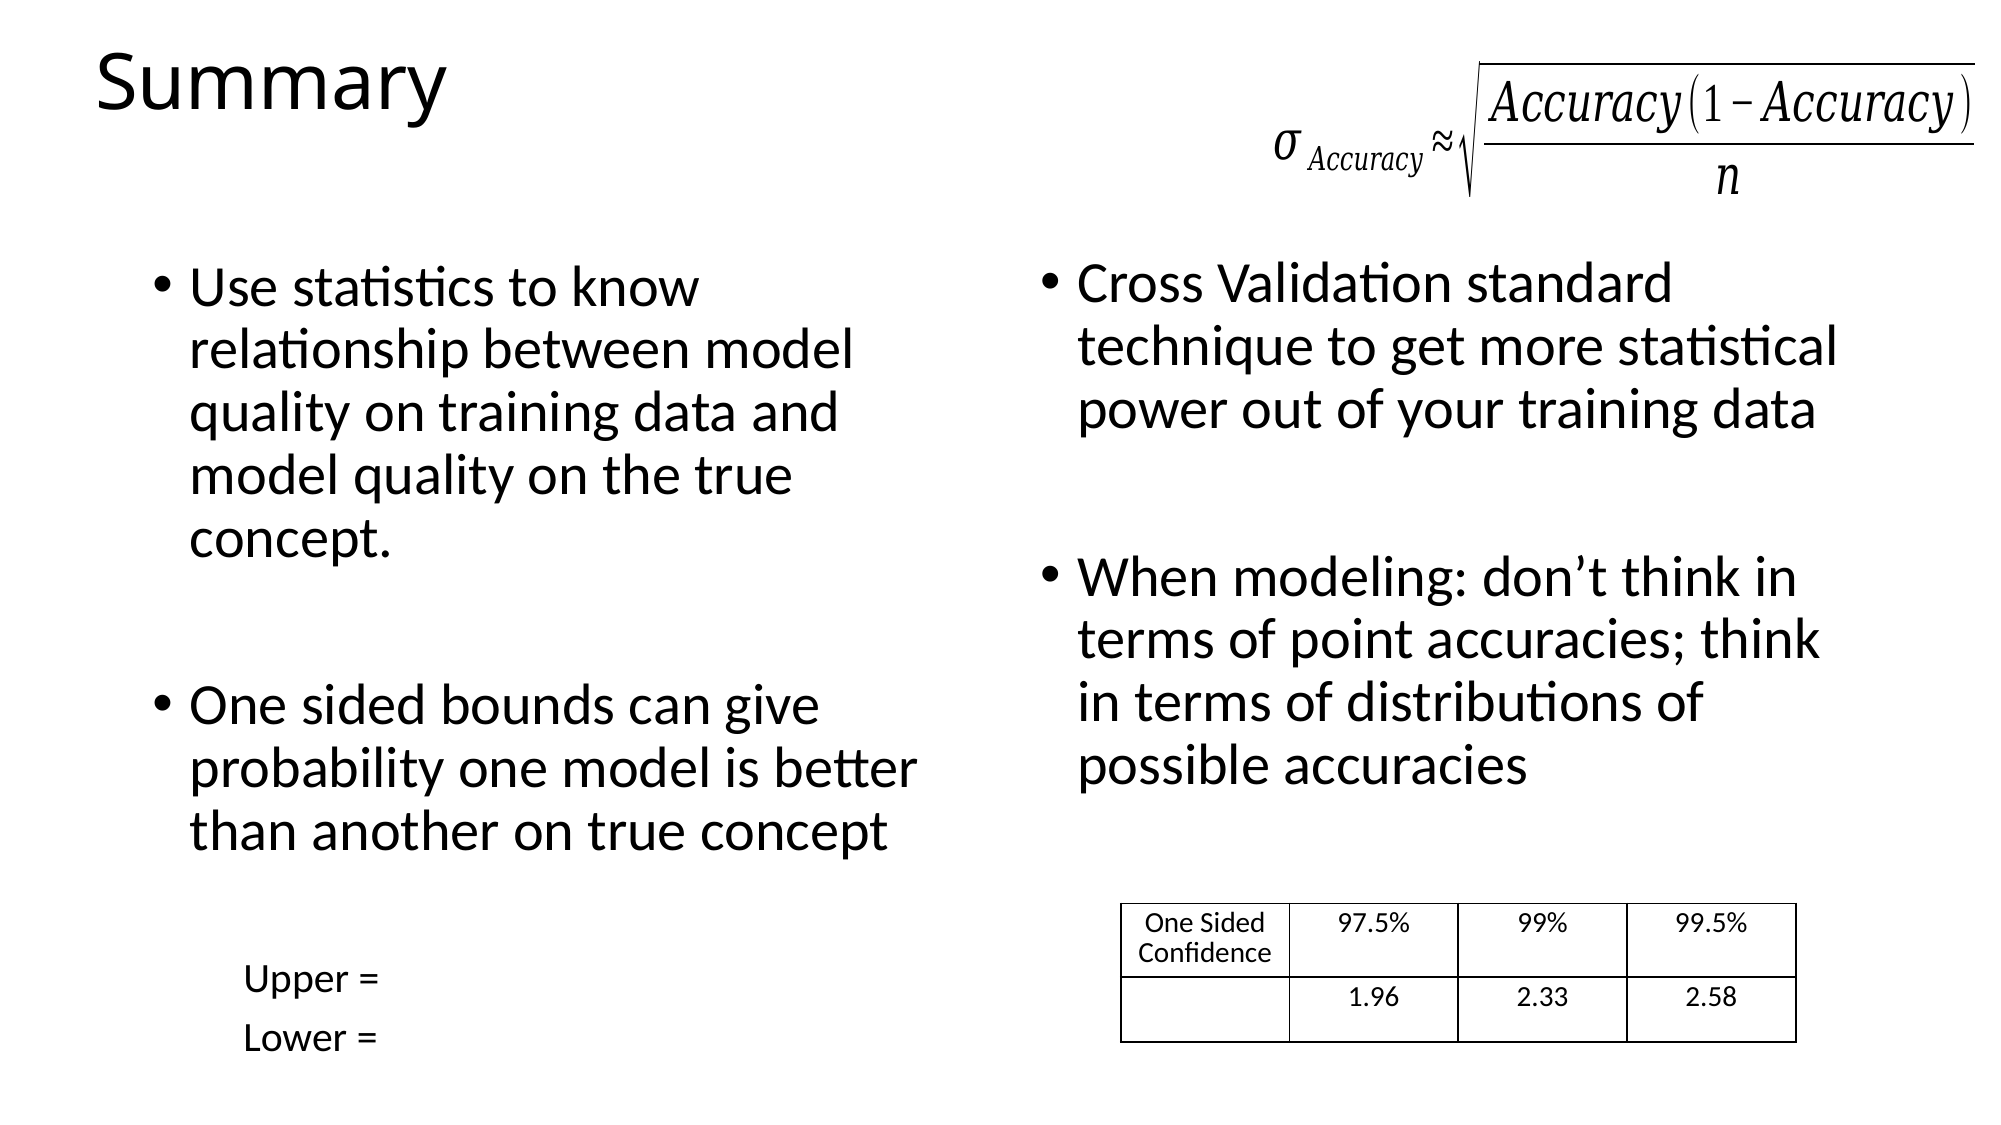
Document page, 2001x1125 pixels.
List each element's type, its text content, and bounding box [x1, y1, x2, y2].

text_box Cross Validation standard technique to get more statistical power out of your training data When modeling: don’t think in terms of point accuracies; think in terms of distributions of possible accuracies [1024, 245, 1863, 959]
list Use statistics to know relationship between model quality on training data and model quality on the true concept. One sided bounds can give probability one model is better than another on true concept [137, 248, 975, 962]
title Summary [80, 34, 1805, 135]
